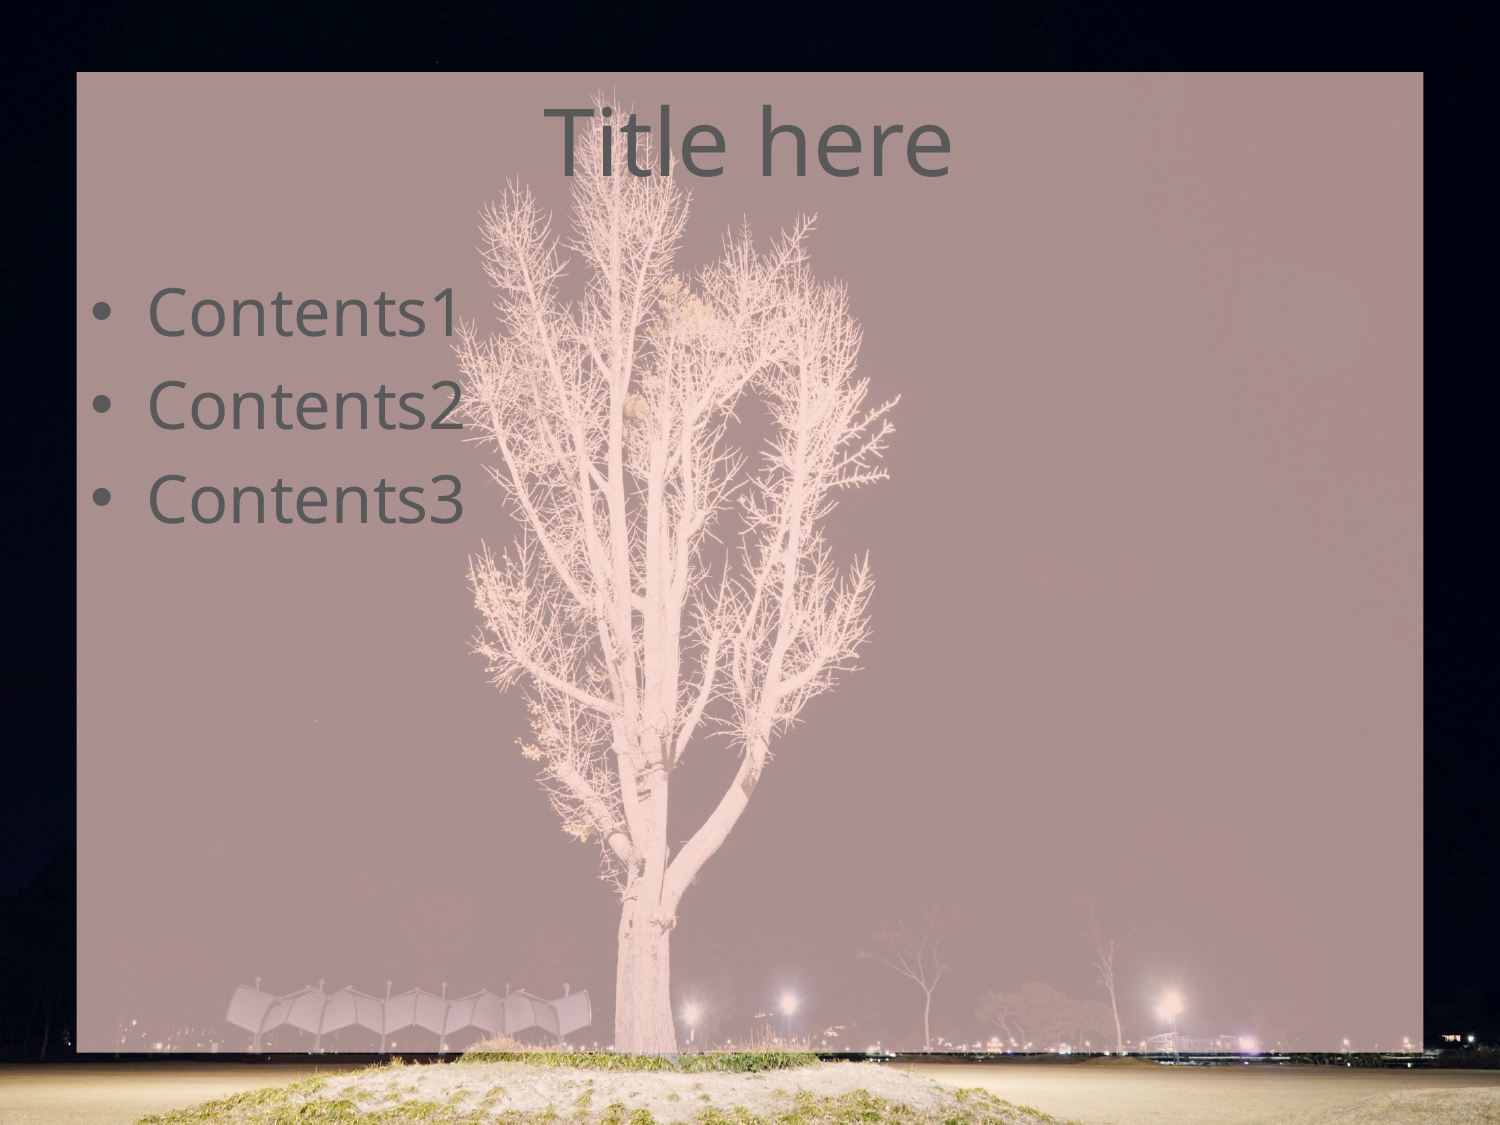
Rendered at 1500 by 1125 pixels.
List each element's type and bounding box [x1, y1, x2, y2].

text_box [0, 0, 1500, 1125]
